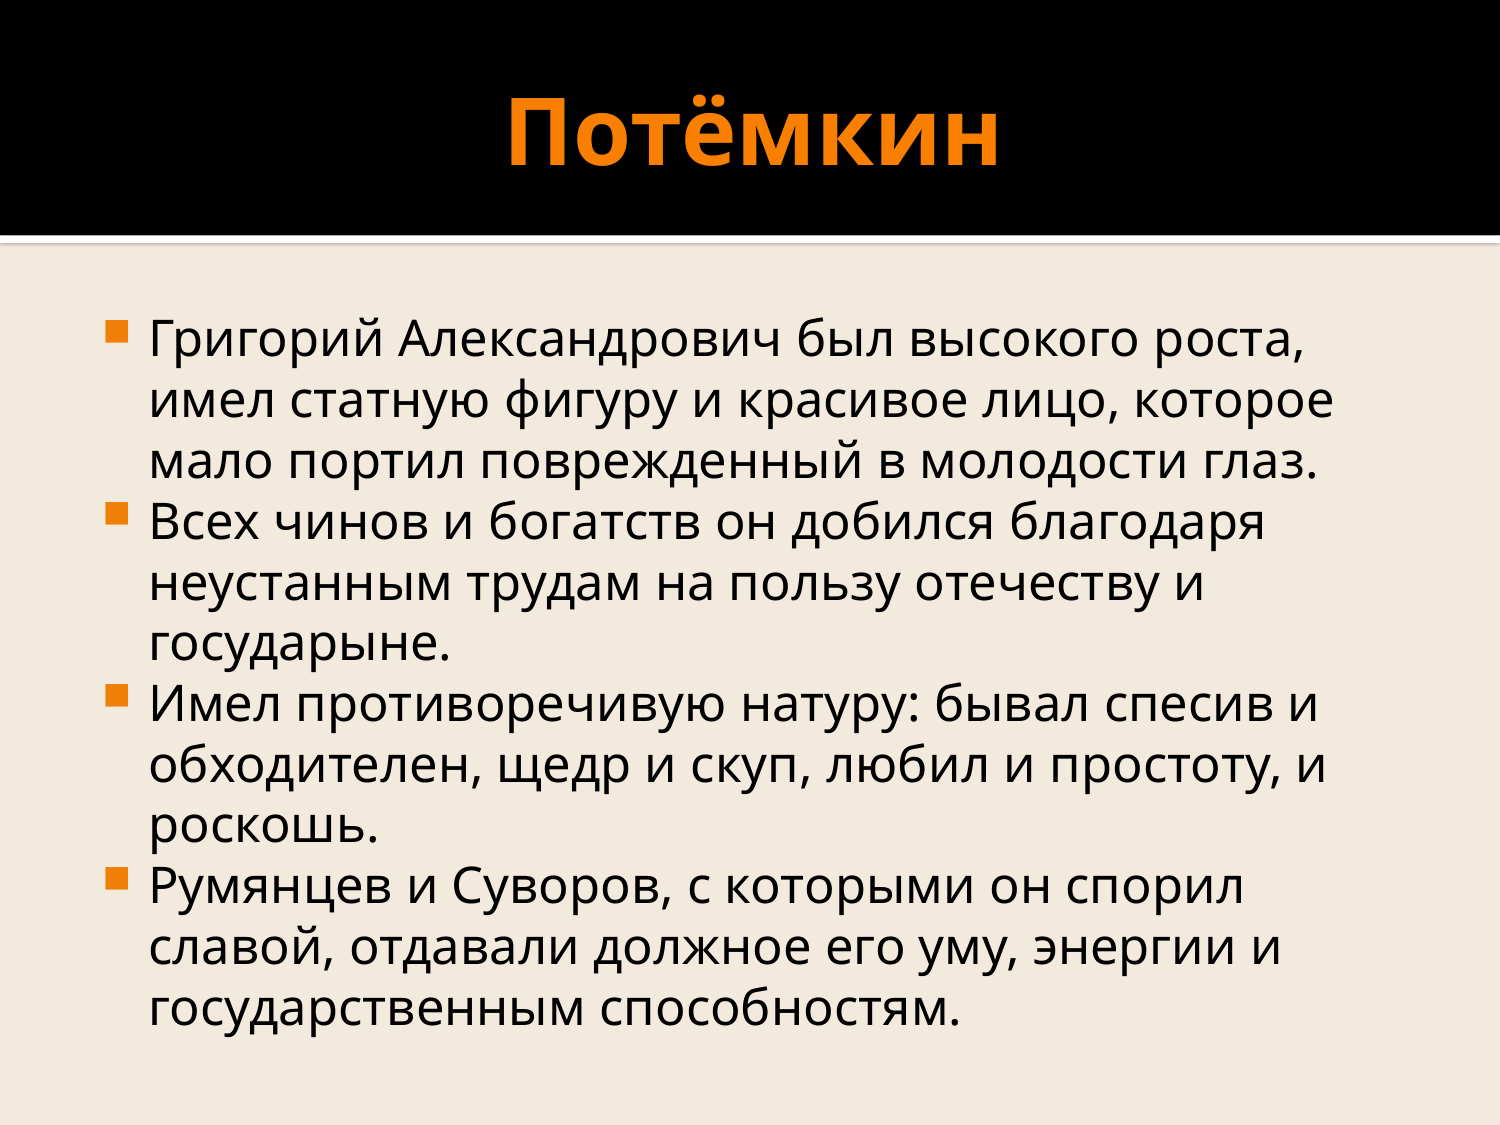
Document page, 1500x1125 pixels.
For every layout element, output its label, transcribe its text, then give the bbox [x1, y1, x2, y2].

list Григорий Александрович был высокого роста, имел статную фигуру и красивое лицо, которое мало портил поврежденный в молодости глаз. Всех чинов и богатств он добился благодаря неустанным трудам на пользу отечеству и государыне. Имел противоречивую натуру: бывал спесив и обходителен, щедр и скуп, любил и простоту, и роскошь. Румянцев и Суворов, с которыми он спорил славой, отдавали должное его уму, энергии и государственным способностям. [75, 291, 1425, 1050]
title Потёмкин [75, 25, 1425, 231]
